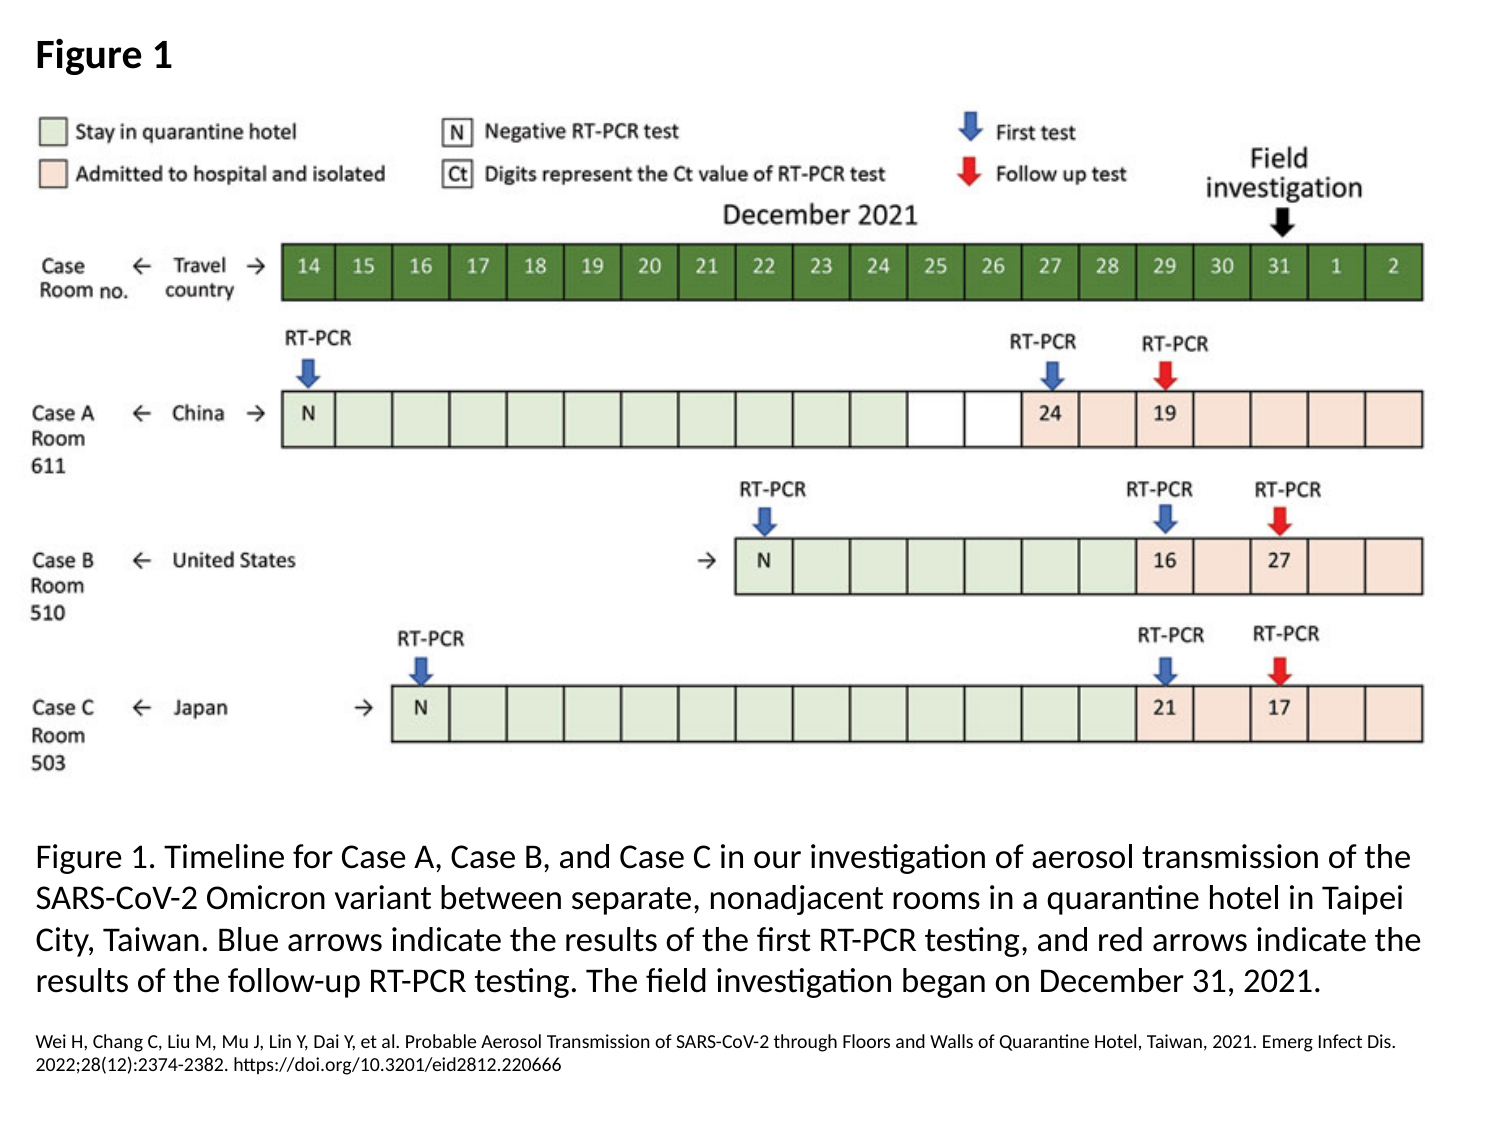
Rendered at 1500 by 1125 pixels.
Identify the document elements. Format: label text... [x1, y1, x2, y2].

text_box Wei H, Chang C, Liu M, Mu J, Lin Y, Dai Y, et al. Probable Aerosol Transmission of SARS-CoV-2 through Floors and Walls of Quarantine Hotel, Taiwan, 2021. Emerg Infect Dis. 2022;28(12):2374-2382. https://doi.org/10.3201/eid2812.220666 [19, 1019, 1481, 1085]
text_box Figure 1 [19, 19, 1481, 85]
text_box Figure 1. Timeline for Case A, Case B, and Case C in our investigation of aerosol transmission of the SARS-CoV-2 Omicron variant between separate, nonadjacent rooms in a quarantine hotel in Taipei City, Taiwan. Blue arrows indicate the results of the first RT-PCR testing, and red arrows indicate the results of the follow-up RT-PCR testing. The field investigation began on December 31, 2021. [19, 810, 1481, 1019]
picture [20, 103, 1480, 780]
